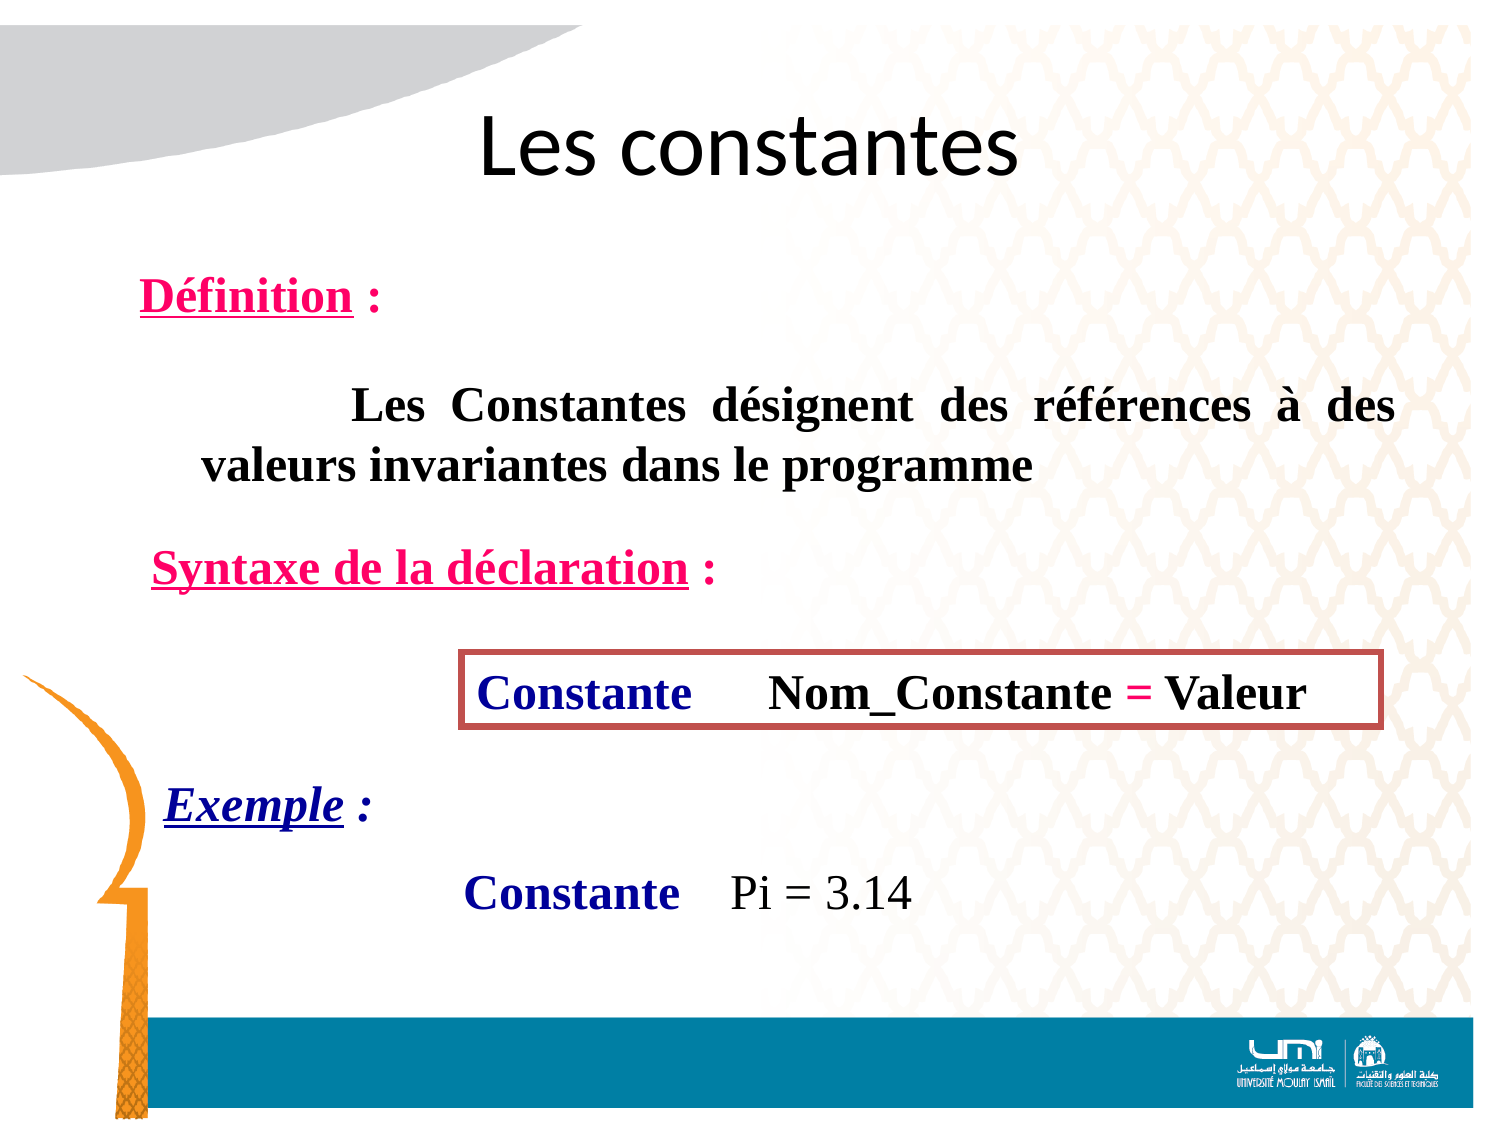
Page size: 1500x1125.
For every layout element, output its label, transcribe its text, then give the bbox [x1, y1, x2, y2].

title Les constantes [75, 45, 1425, 233]
text_box Constante Pi = 3.14 [448, 851, 1287, 927]
text_box Exemple : [148, 764, 487, 840]
text_box Constante Nom_Constante = Valeur [461, 651, 1382, 727]
picture [0, 0, 1500, 1125]
text_box Syntaxe de la déclaration : [136, 526, 787, 602]
text_box Les Constantes désignent des références à des valeurs invariantes dans le programme [186, 364, 1412, 500]
text_box Définition : [124, 255, 525, 330]
